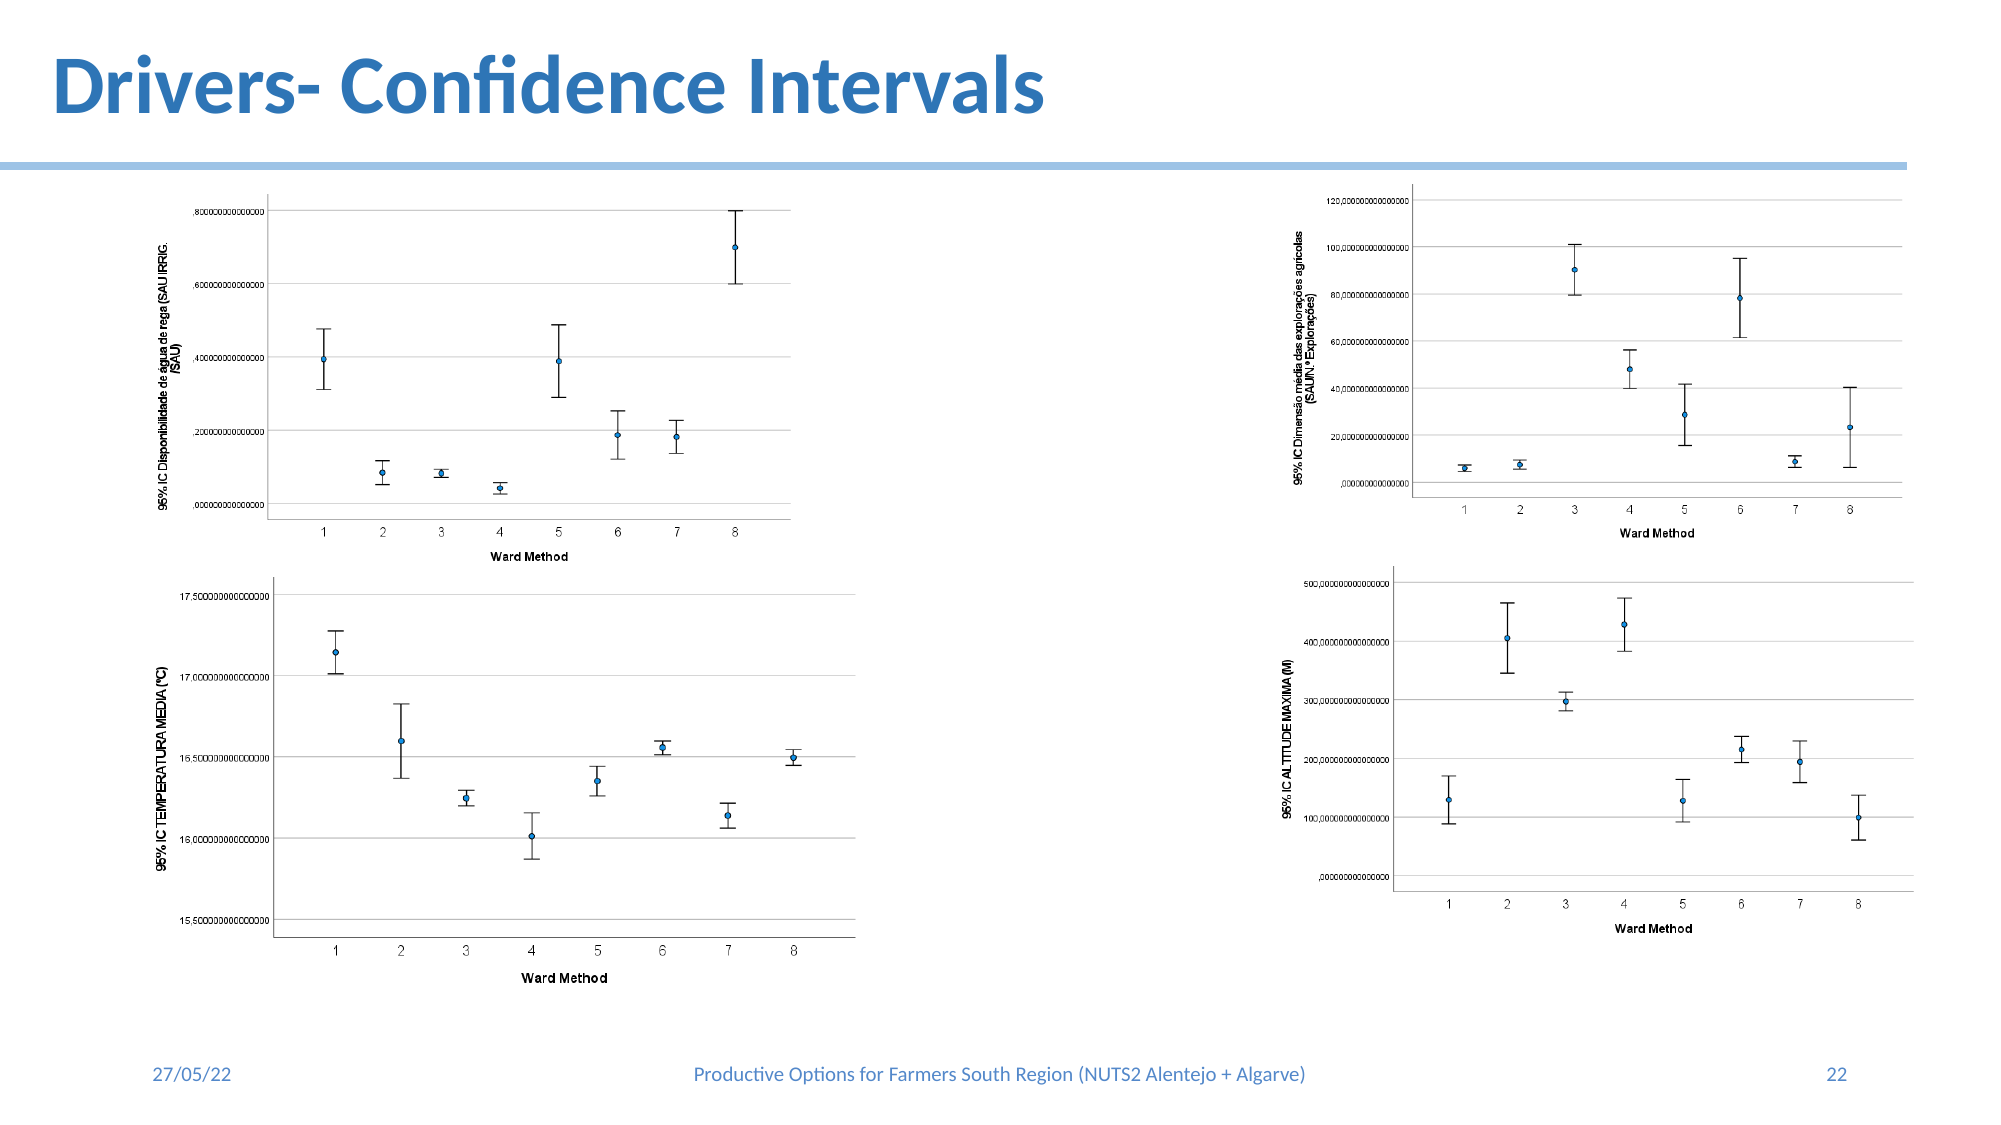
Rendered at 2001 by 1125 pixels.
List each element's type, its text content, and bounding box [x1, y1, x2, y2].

footer Productive Options for Farmers South Region (NUTS2 Alentejo + Algarve) [662, 1042, 1338, 1103]
picture [1267, 562, 1920, 945]
slide_number 22 [1412, 1042, 1863, 1103]
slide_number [137, 1042, 588, 1103]
picture [139, 190, 862, 996]
picture [1279, 180, 1908, 549]
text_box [0, 22, 2000, 240]
